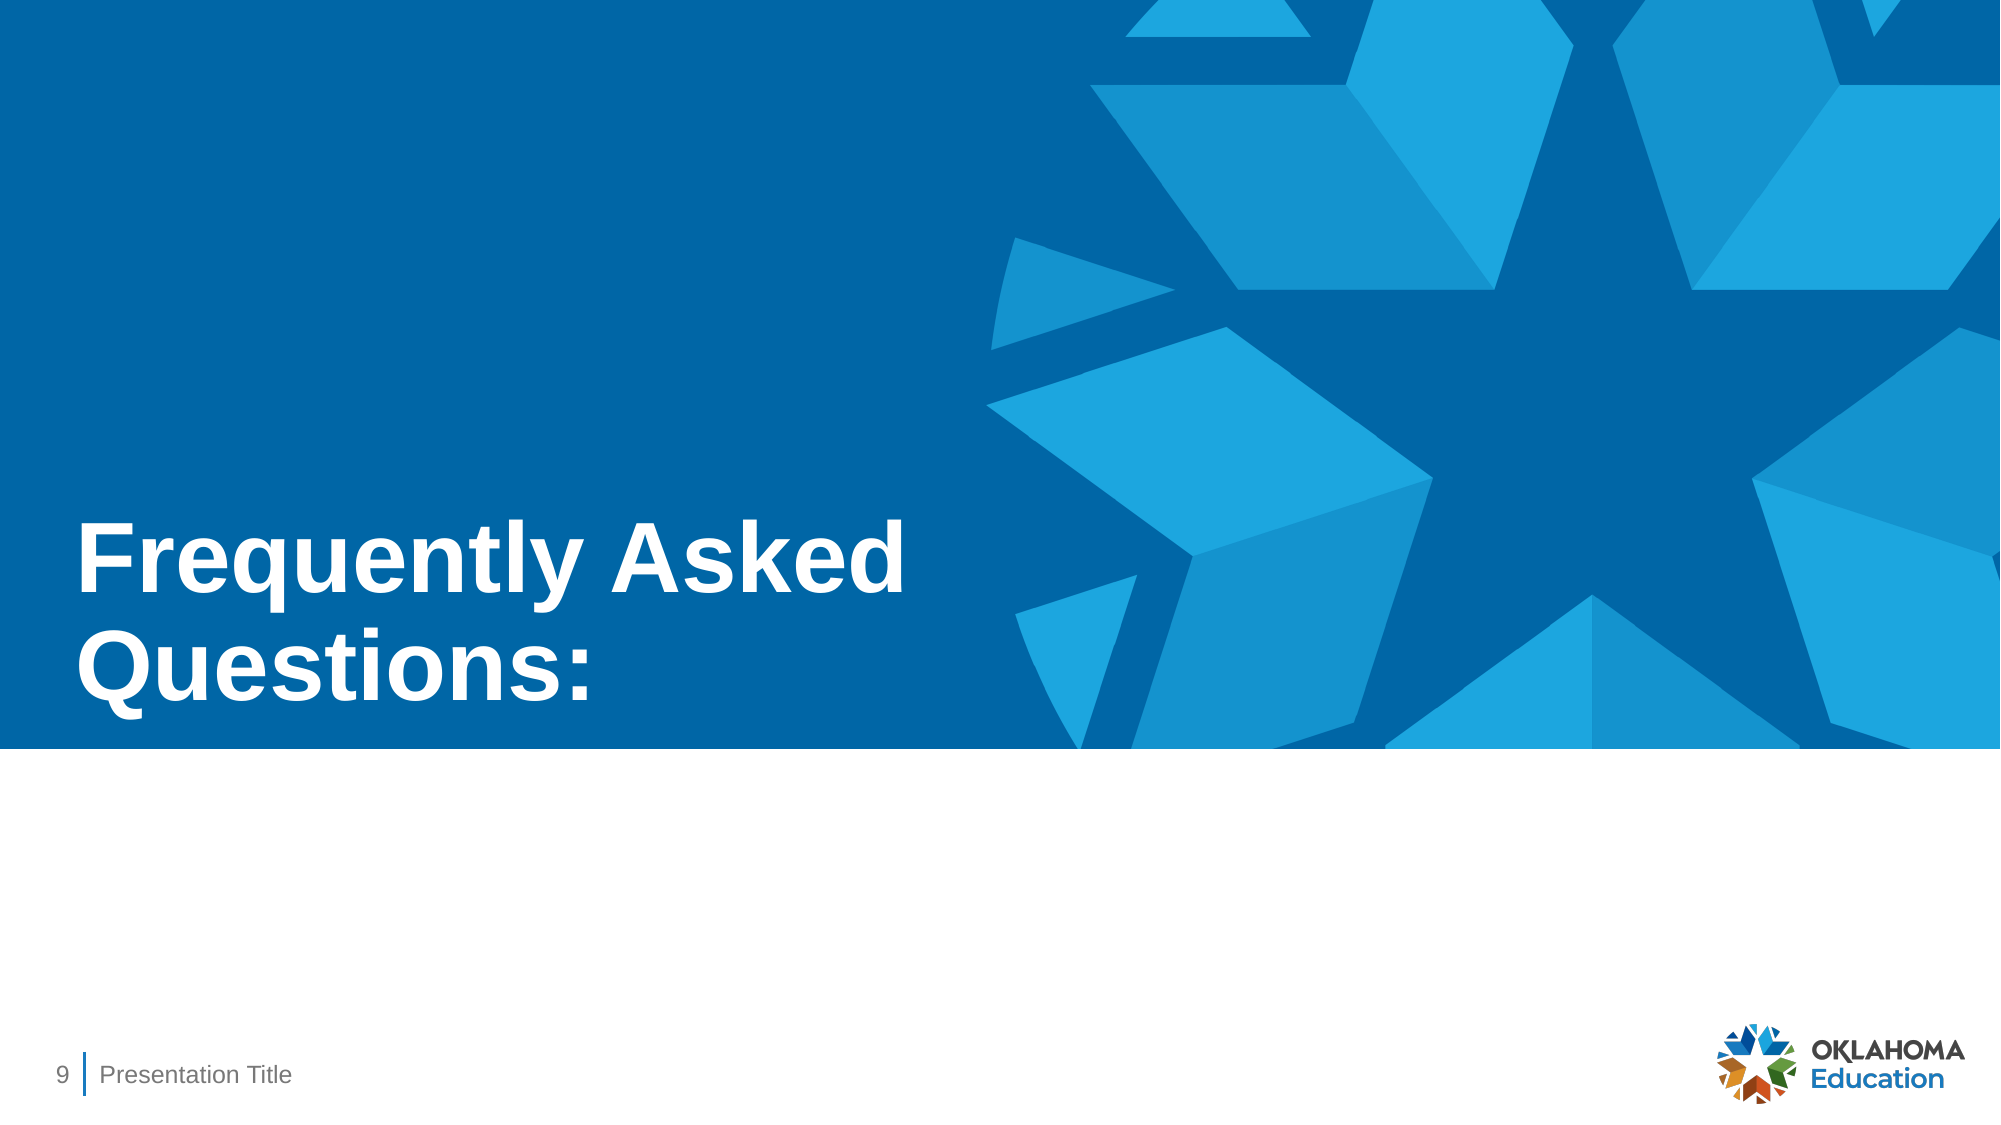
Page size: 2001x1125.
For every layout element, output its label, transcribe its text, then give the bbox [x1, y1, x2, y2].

picture [1717, 1024, 1965, 1104]
title Frequently Asked Questions: [60, 280, 959, 730]
footer Presentation Title [85, 1043, 1063, 1104]
picture [0, 0, 2000, 749]
slide_number 9 [0, 1043, 85, 1104]
